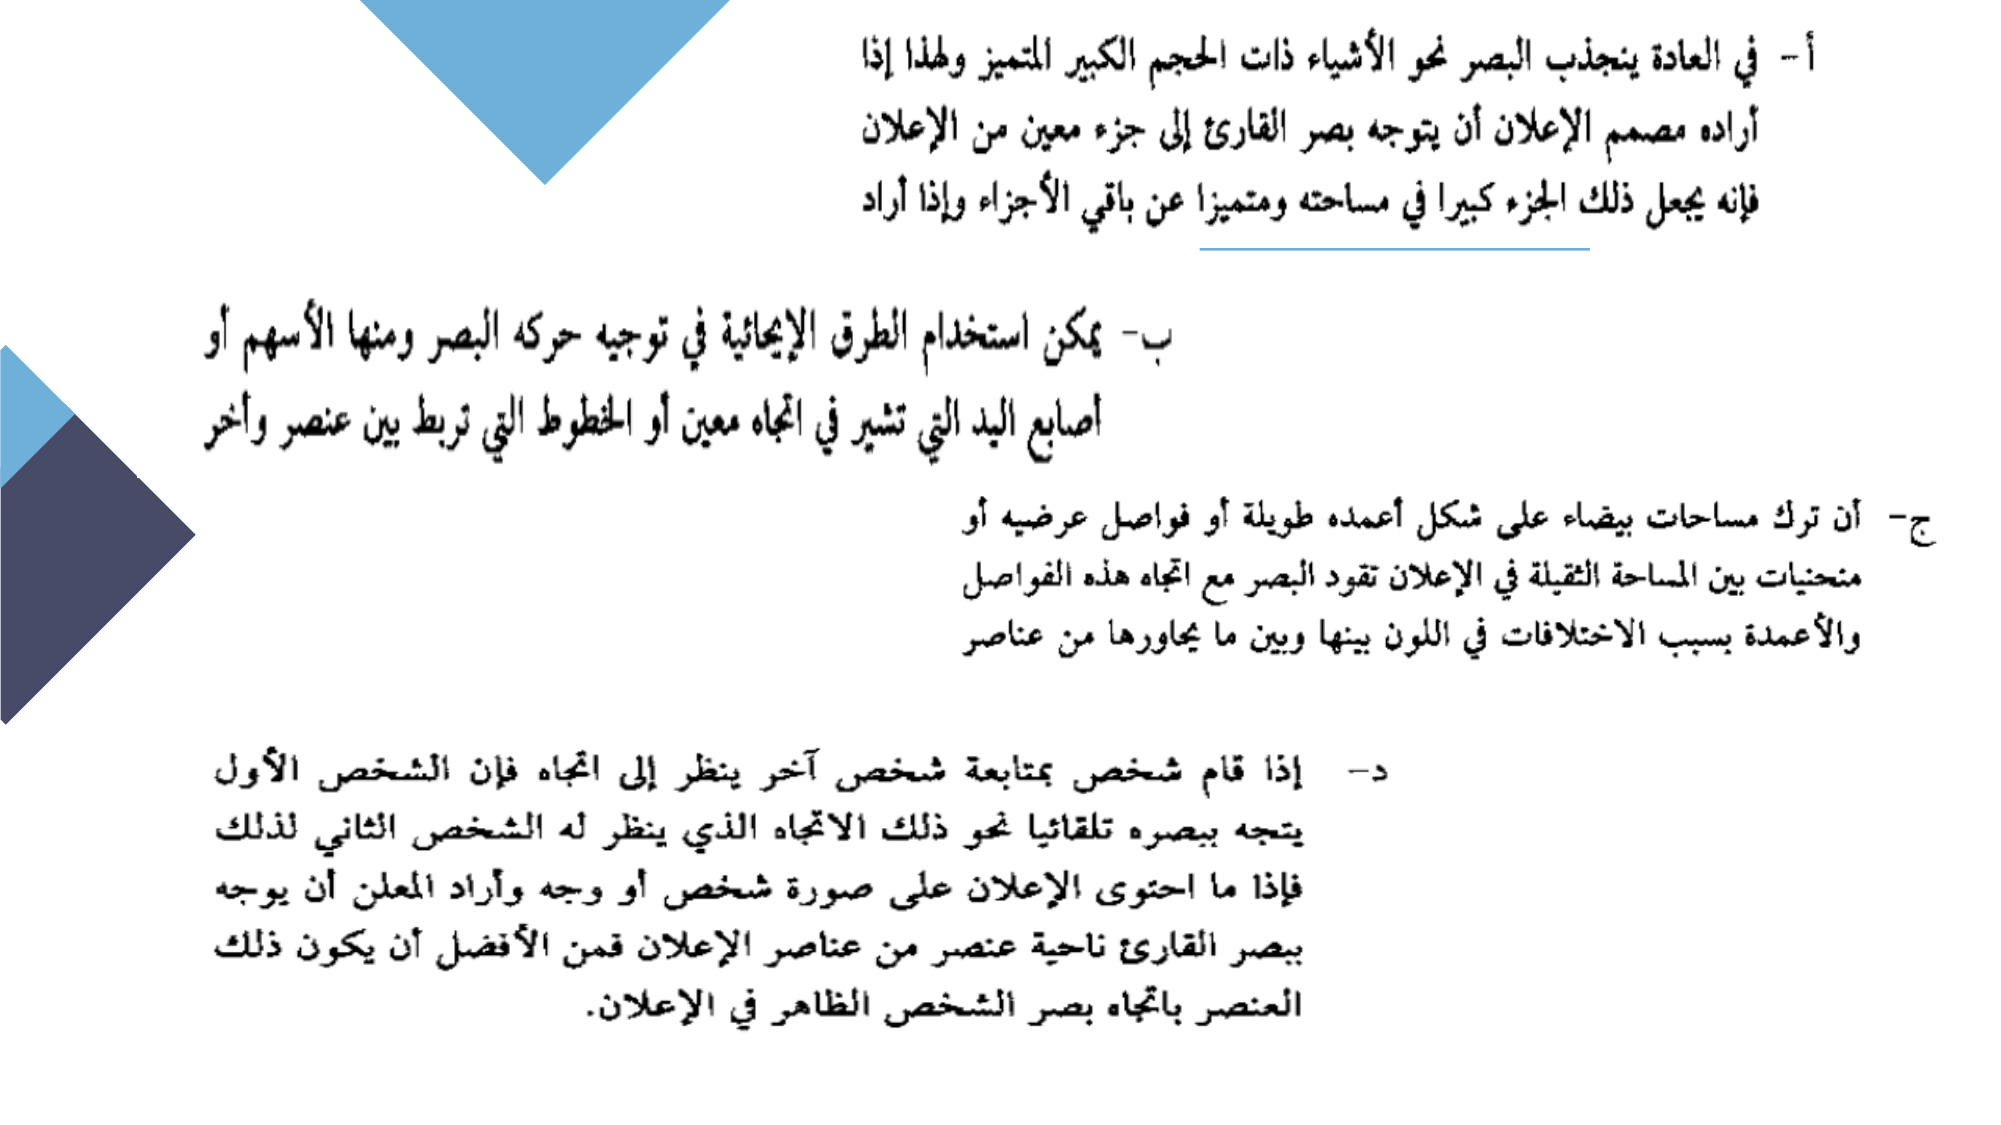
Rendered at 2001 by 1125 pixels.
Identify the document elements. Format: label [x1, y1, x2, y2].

picture [831, 0, 1840, 248]
text_box [0, 344, 196, 725]
picture [920, 492, 1960, 673]
picture [137, 269, 1200, 478]
text_box [359, 0, 730, 185]
picture [175, 722, 1439, 1045]
